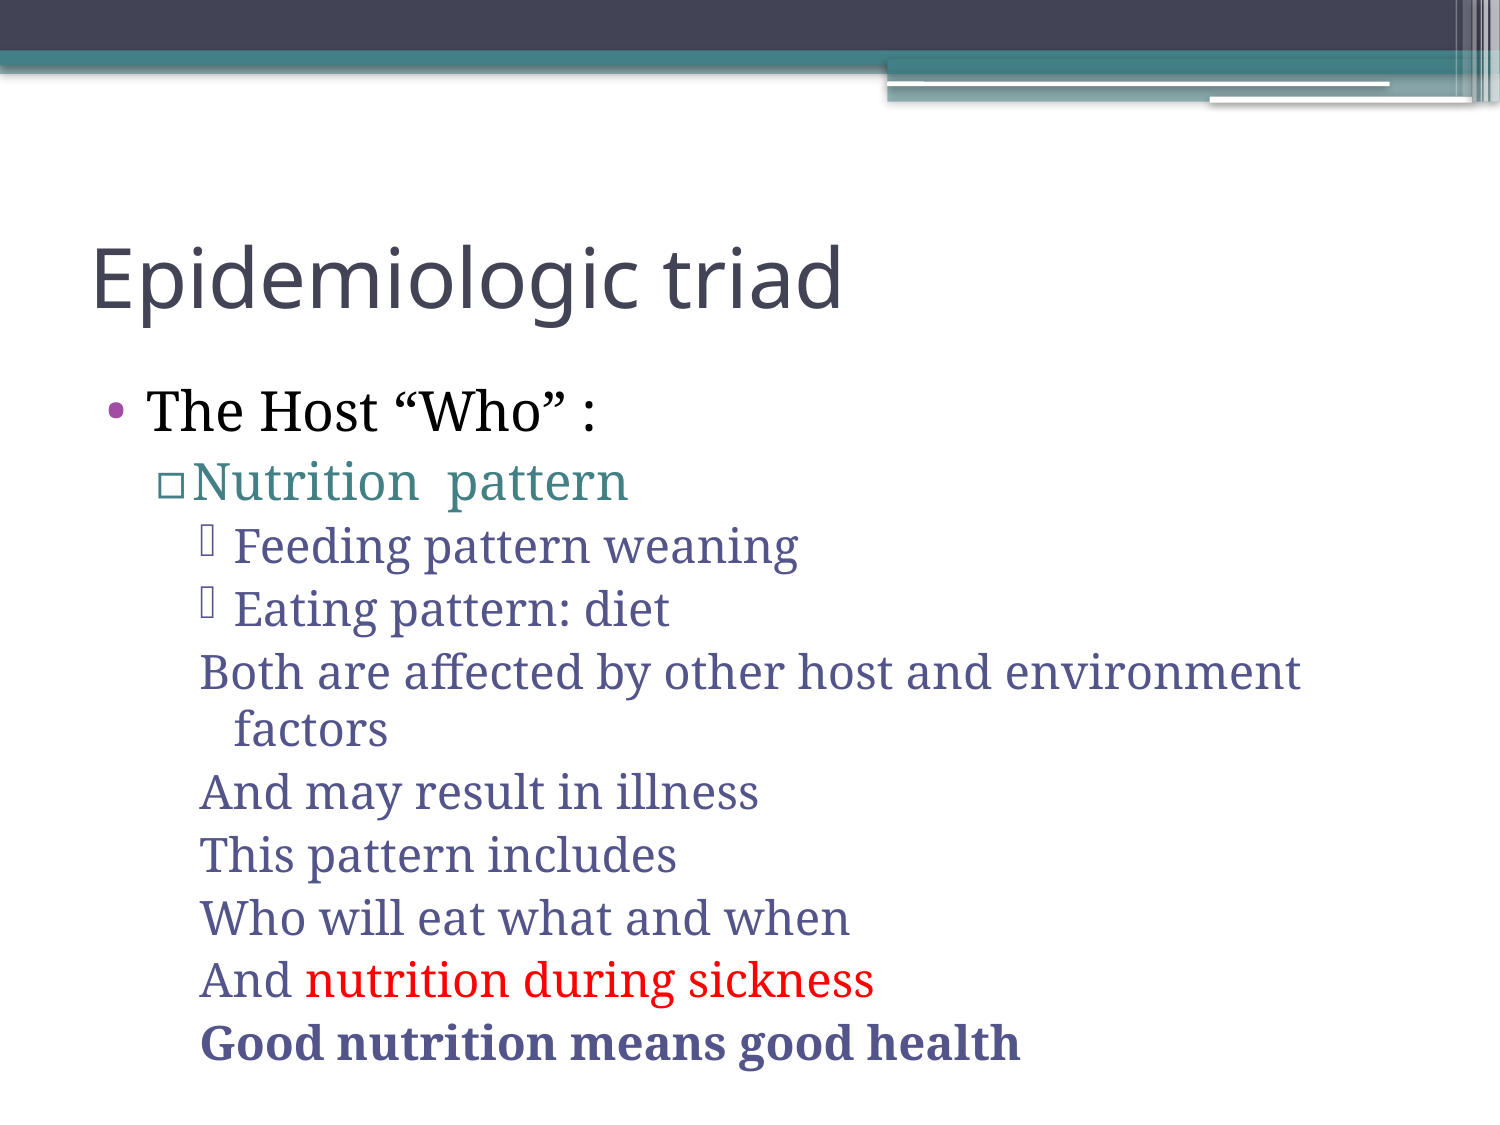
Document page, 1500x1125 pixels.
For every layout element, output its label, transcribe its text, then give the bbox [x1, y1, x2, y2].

title Epidemiologic triad [75, 187, 1425, 363]
list The Host “Who” : Nutrition pattern Feeding pattern weaning Eating pattern: diet Both are affected by other host and environment factors And may result in illness This pattern includes Who will eat what and when And nutrition during sickness Good nutrition means good health [75, 368, 1425, 1079]
